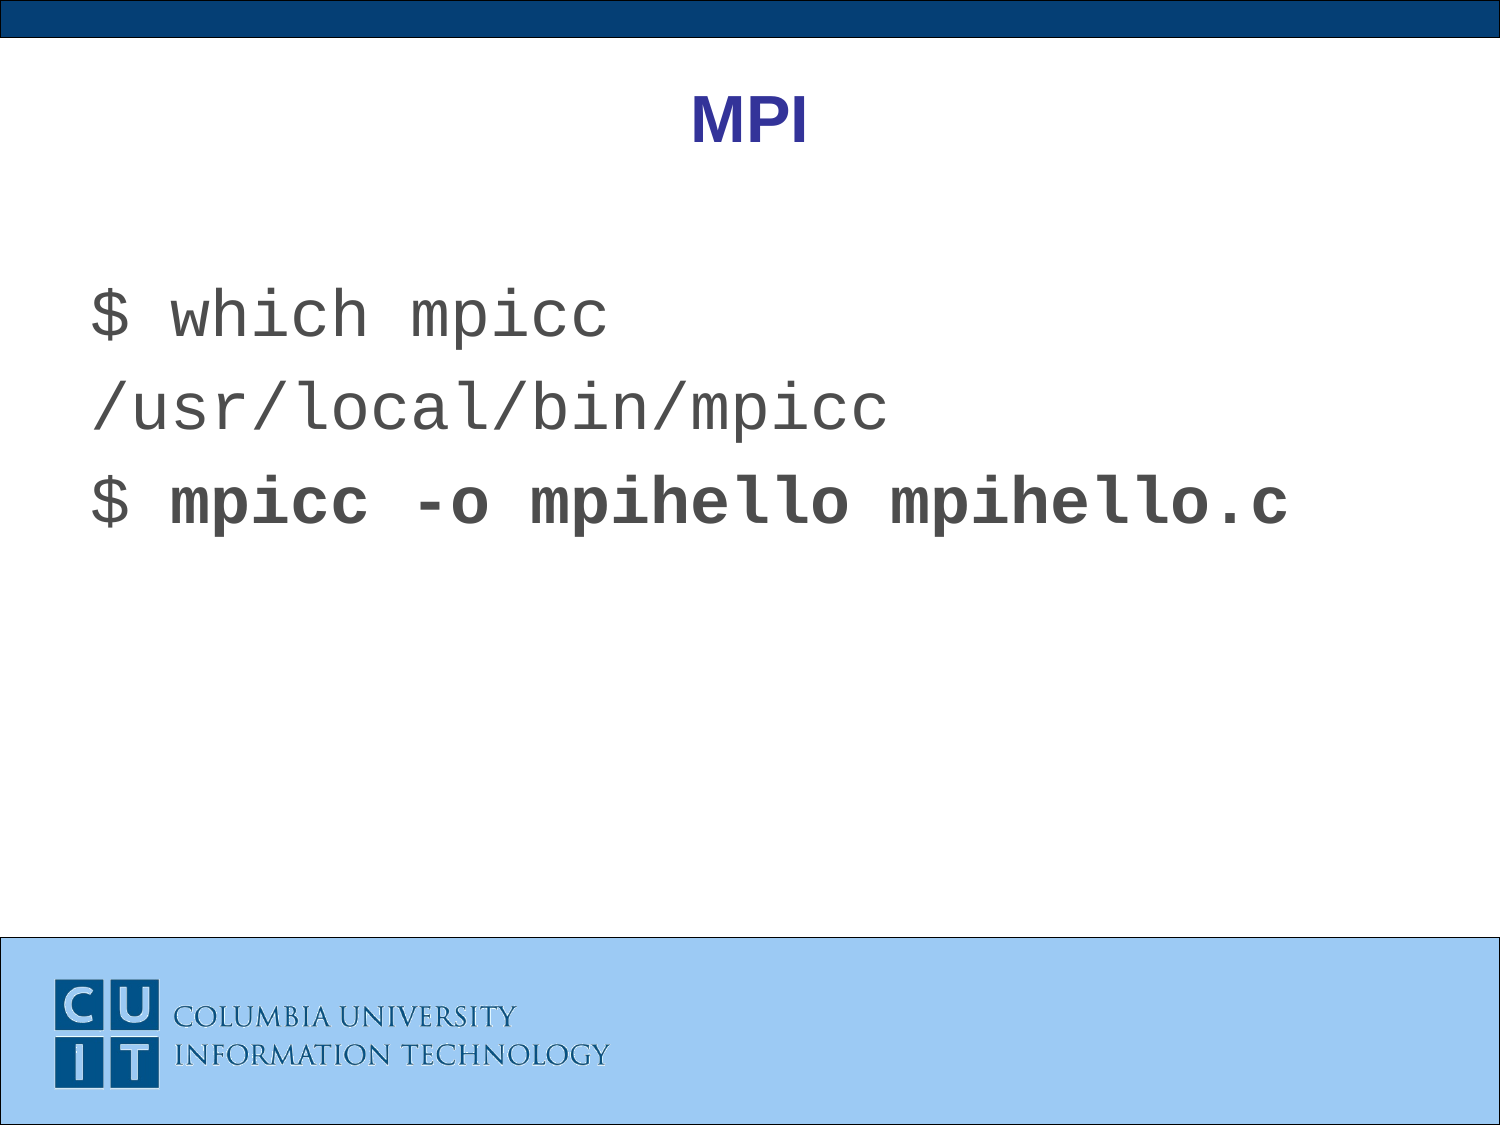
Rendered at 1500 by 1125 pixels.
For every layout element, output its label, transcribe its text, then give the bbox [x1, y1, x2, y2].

title MPI [74, 44, 1426, 188]
list $ which mpicc /usr/local/bin/mpicc $ mpicc -o mpihello mpihello.c [74, 262, 1426, 901]
picture [50, 977, 625, 1090]
